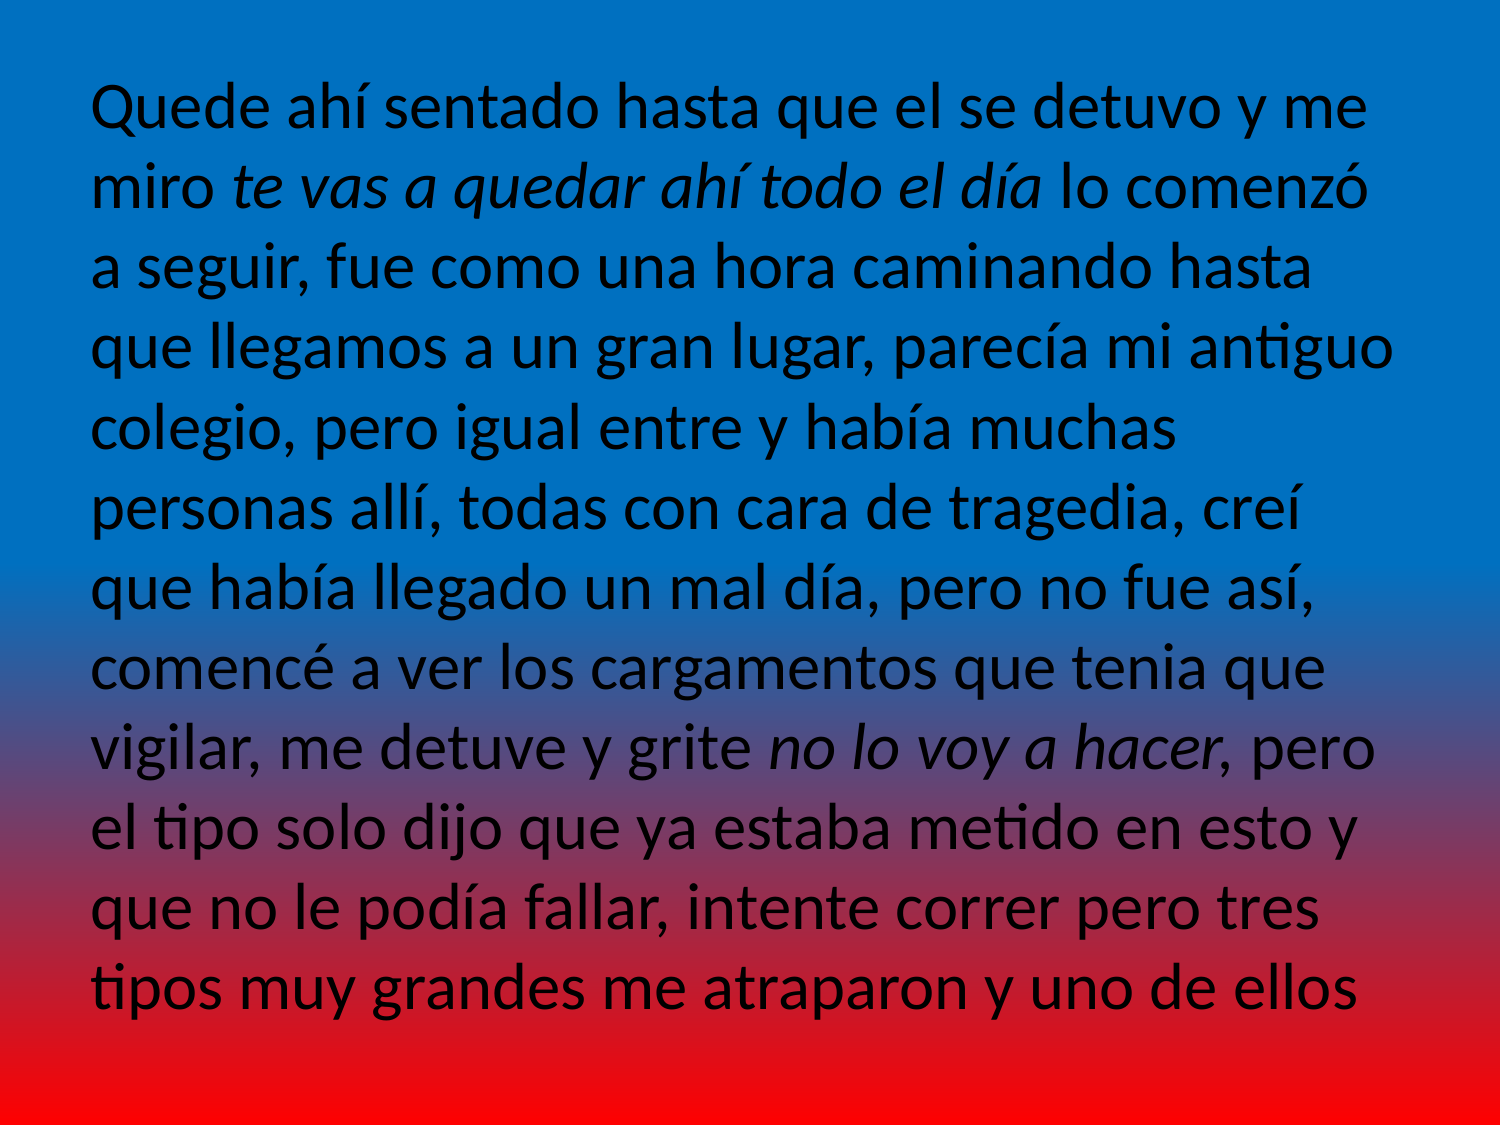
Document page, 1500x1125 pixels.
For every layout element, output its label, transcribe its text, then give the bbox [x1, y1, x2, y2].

list Quede ahí sentado hasta que el se detuvo y me miro te vas a quedar ahí todo el día lo comenzó a seguir, fue como una hora caminando hasta que llegamos a un gran lugar, parecía mi antiguo colegio, pero igual entre y había muchas personas allí, todas con cara de tragedia, creí que había llegado un mal día, pero no fue así, comencé a ver los cargamentos que tenia que vigilar, me detuve y grite no lo voy a hacer, pero el tipo solo dijo que ya estaba metido en esto y que no le podía fallar, intente correr pero tres tipos muy grandes me atraparon y uno de ellos [75, 54, 1425, 1071]
